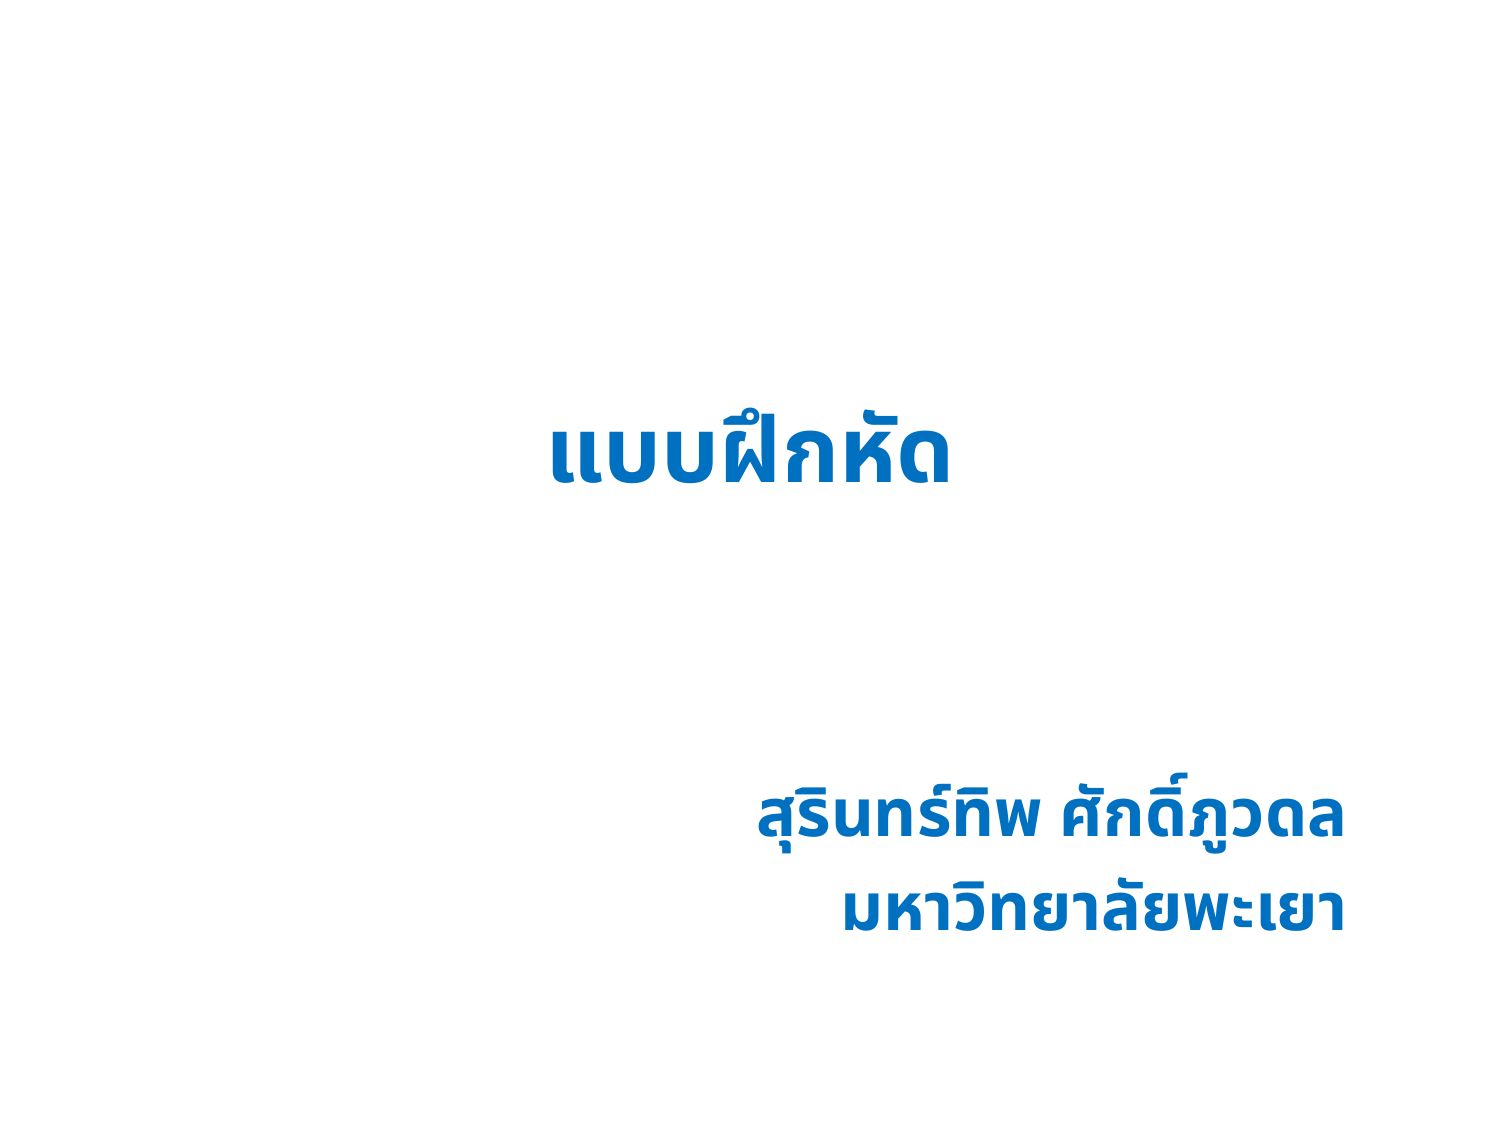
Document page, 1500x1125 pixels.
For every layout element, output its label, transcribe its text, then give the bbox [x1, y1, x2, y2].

subtitle สุรินทร์ทิพ ศักดิ์ภูวดล มหาวิทยาลัยพะเยา [312, 762, 1363, 988]
title แบบฝึกหัด [112, 324, 1388, 567]
